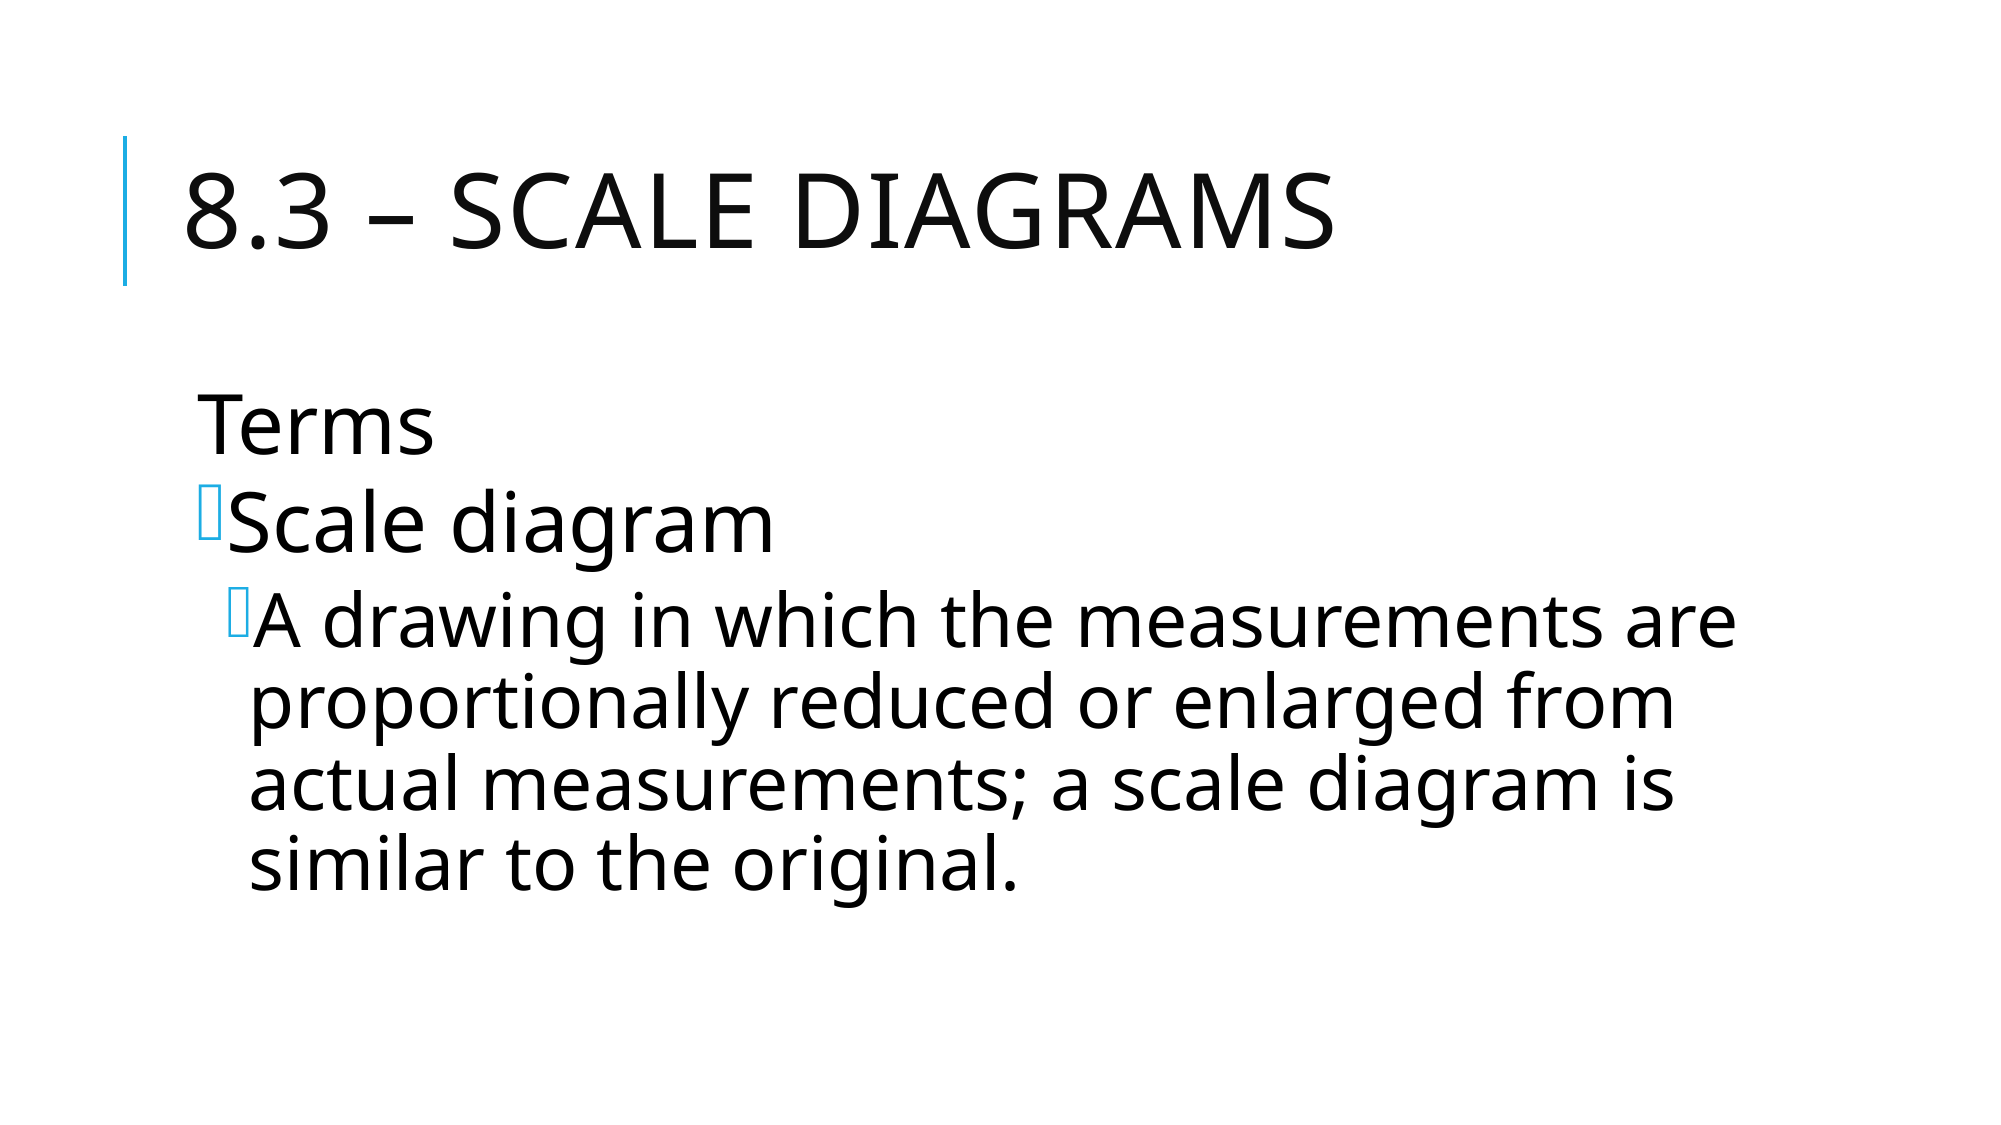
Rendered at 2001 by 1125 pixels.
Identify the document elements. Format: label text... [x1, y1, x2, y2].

list Terms Scale diagram A drawing in which the measurements are proportionally reduced or enlarged from actual measurements; a scale diagram is similar to the original. [168, 375, 1763, 1035]
title 8.3 – Scale Diagrams [168, 96, 1763, 342]
